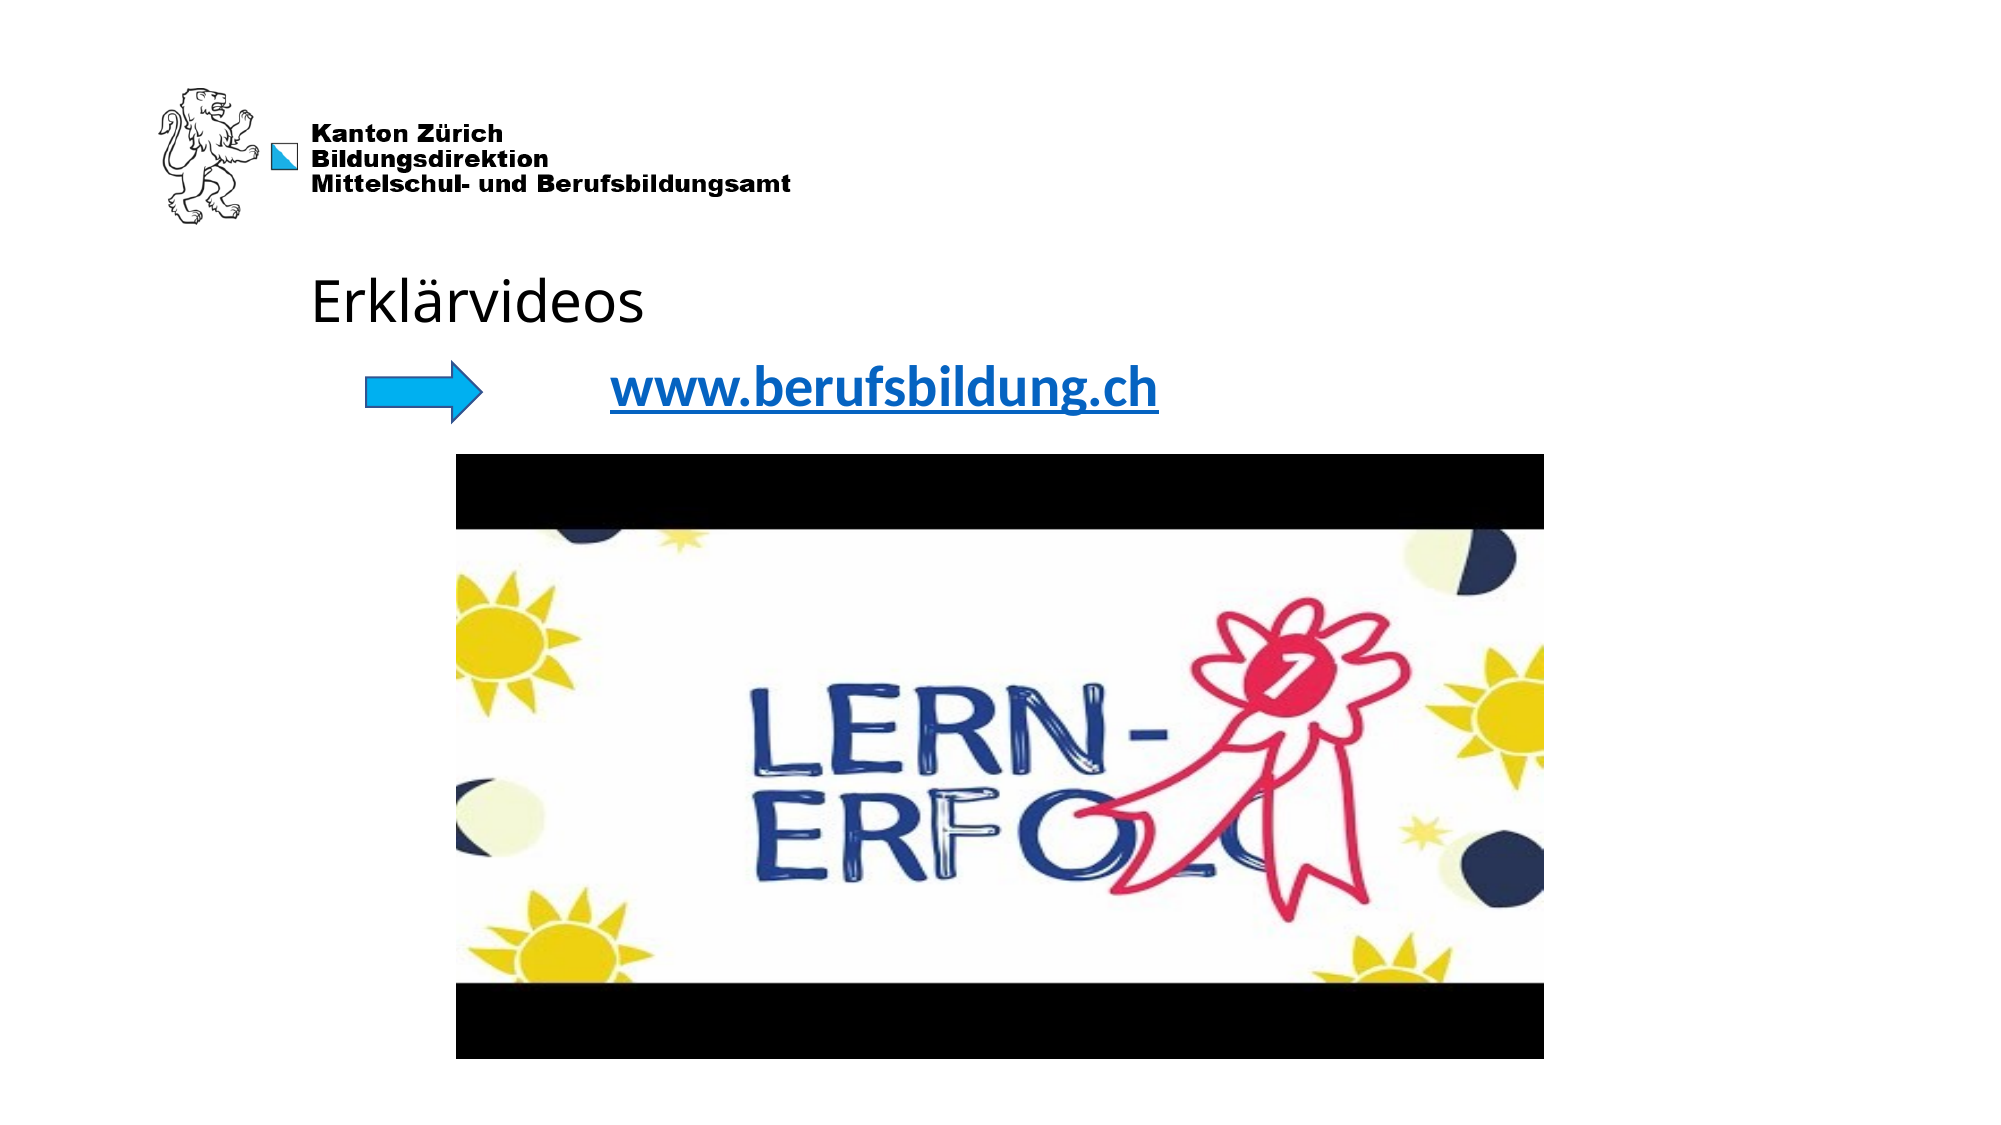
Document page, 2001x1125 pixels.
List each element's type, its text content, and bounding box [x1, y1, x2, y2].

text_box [455, 453, 1545, 1060]
list Erklärvideos www.berufsbildung.ch [295, 265, 1779, 979]
text_box [365, 359, 484, 425]
picture [154, 84, 797, 227]
